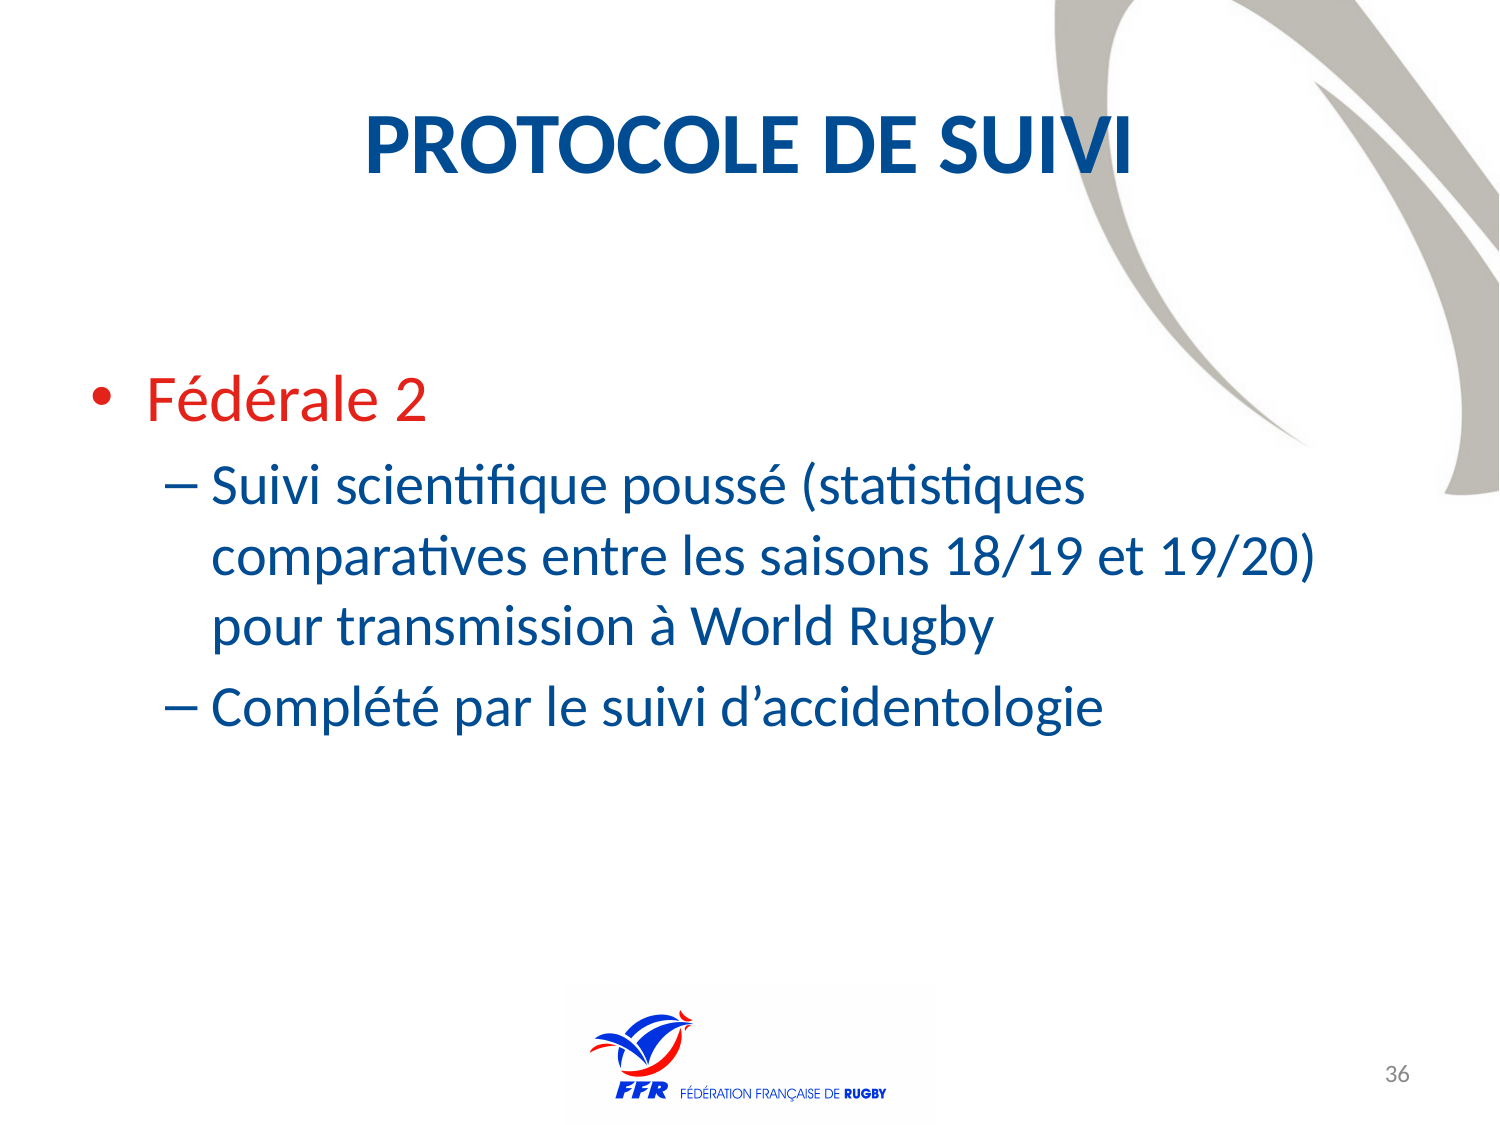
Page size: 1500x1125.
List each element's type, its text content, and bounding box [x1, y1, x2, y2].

picture [564, 983, 936, 1125]
title Protocole de suivi [75, 45, 1425, 233]
list Fédérale 2 Suivi scientifique poussé (statistiques comparatives entre les saisons 18/19 et 19/20) pour transmission à World Rugby Complété par le suivi d’accidentologie [75, 347, 1425, 778]
